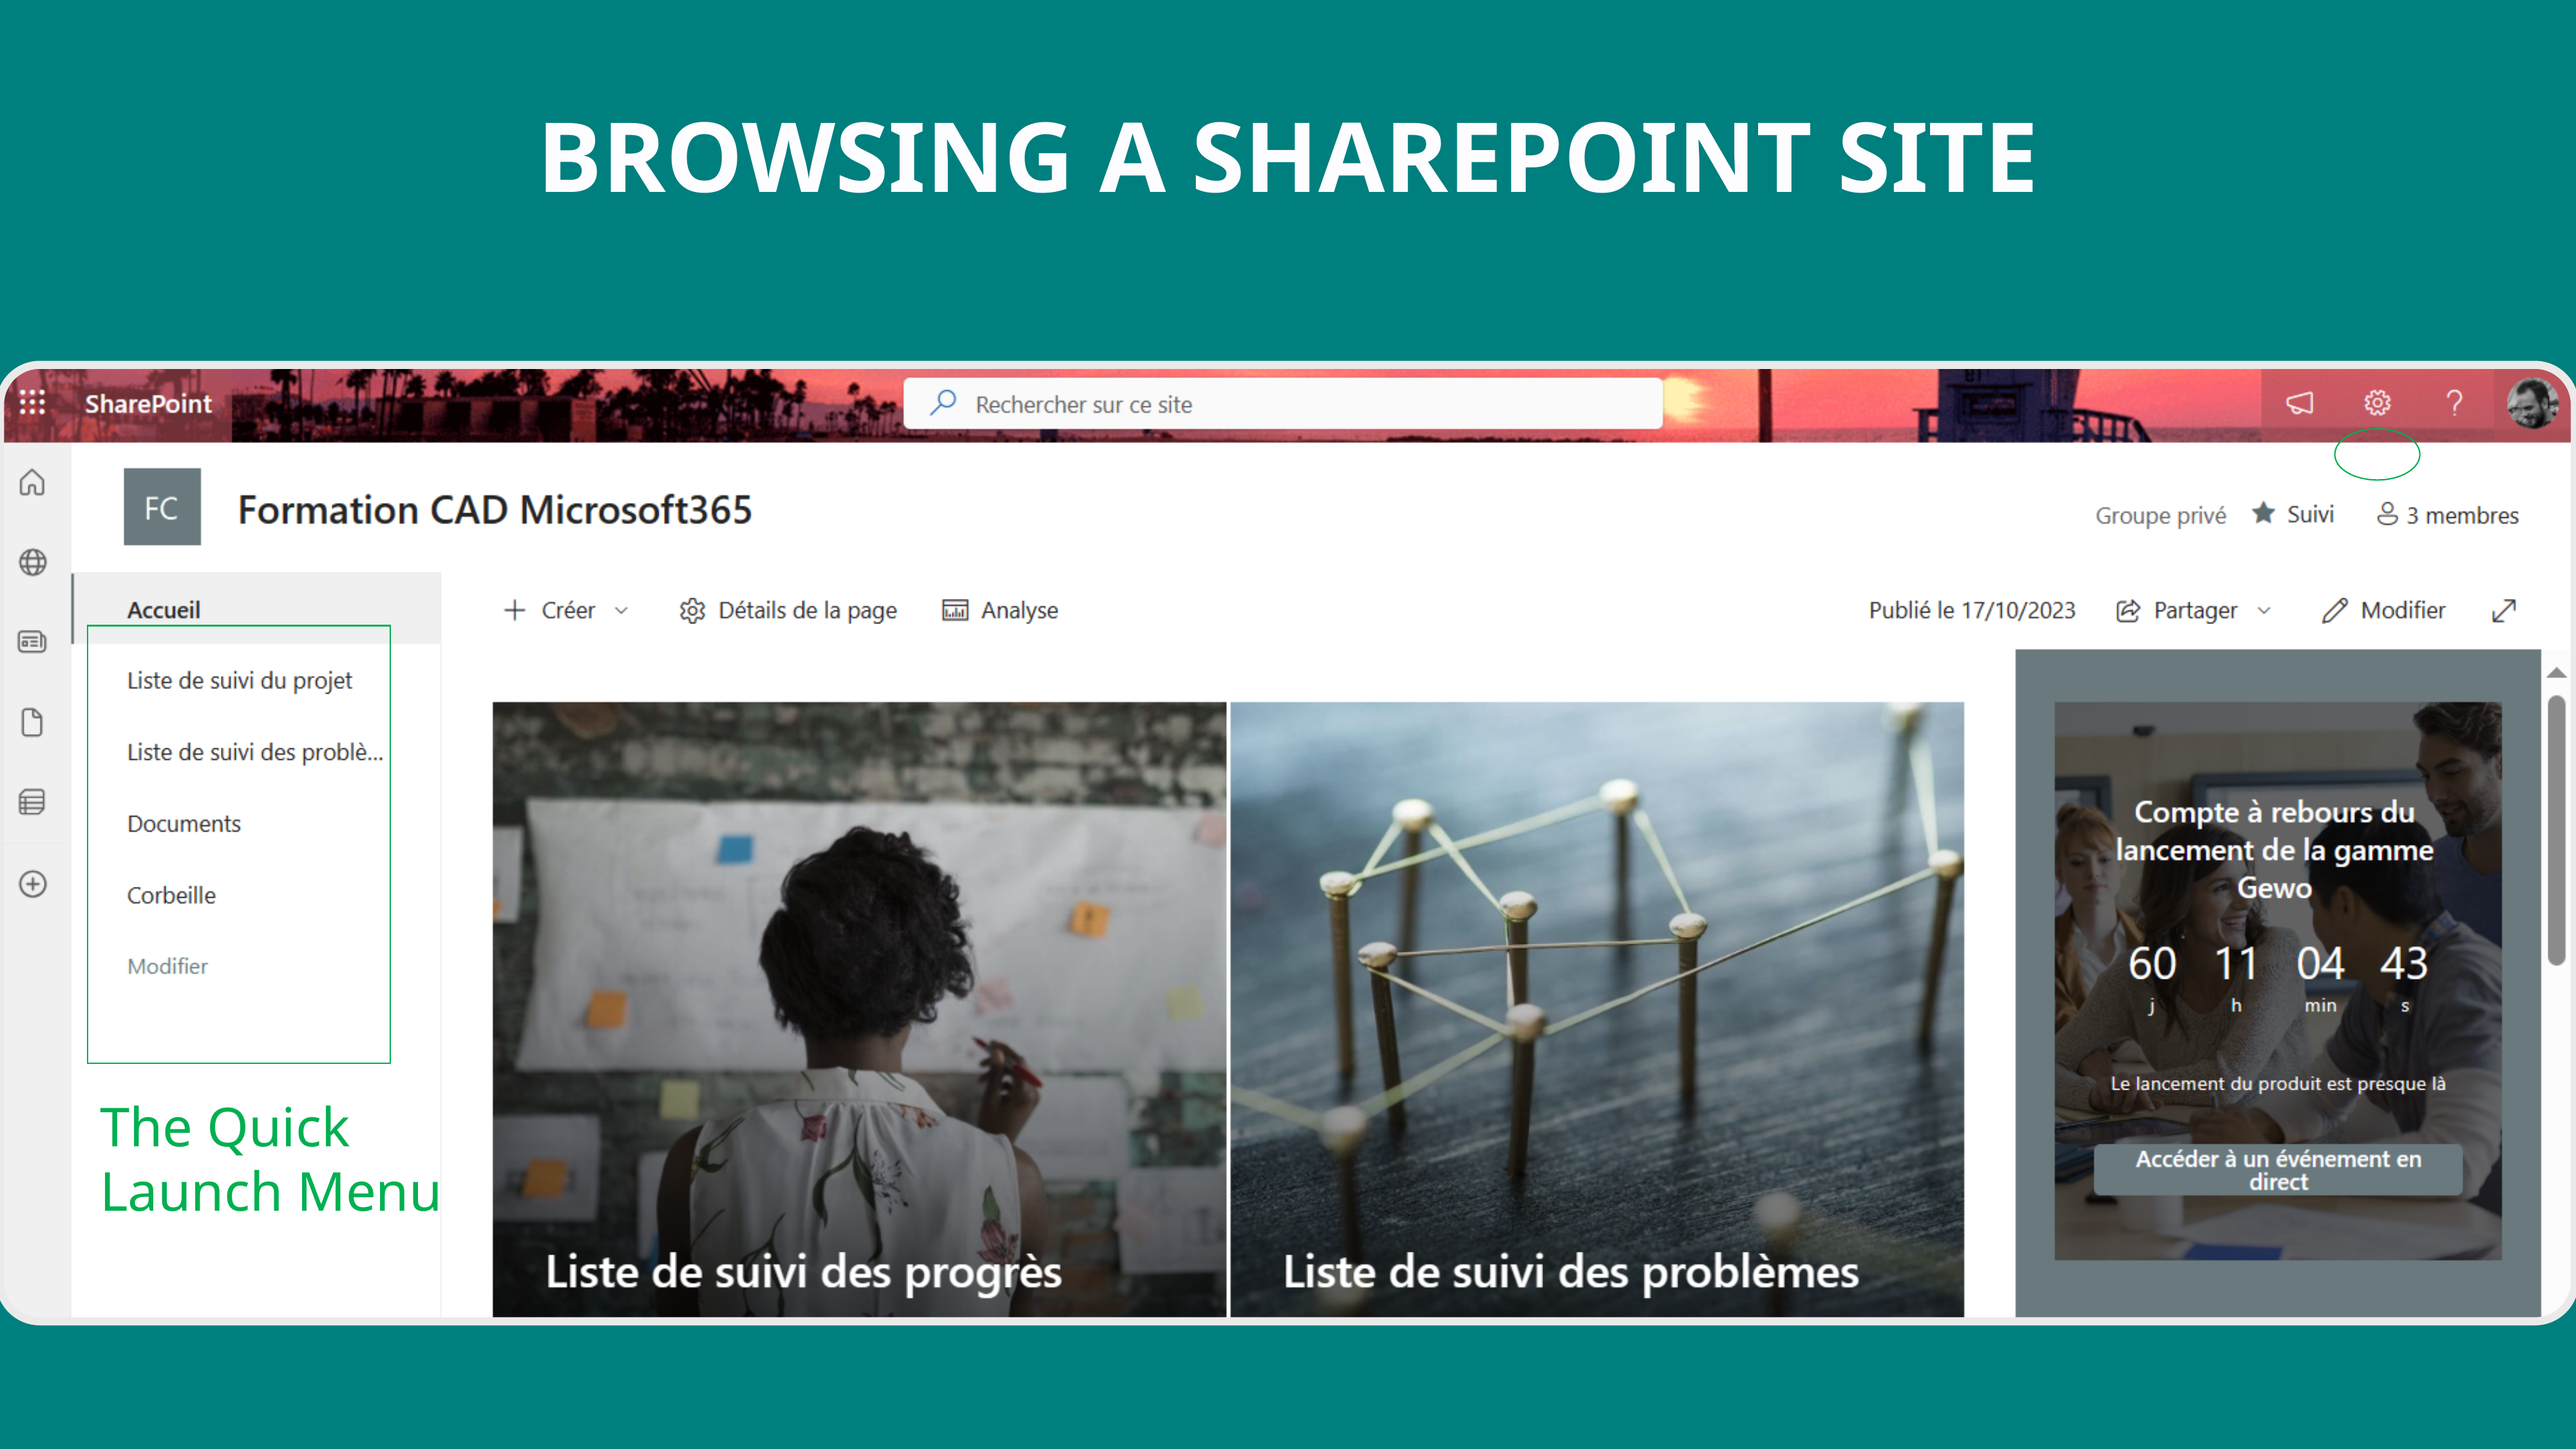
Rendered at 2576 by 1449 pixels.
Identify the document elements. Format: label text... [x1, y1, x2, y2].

text_box BROWSING A SHAREPOINT SITE [122, 74, 2454, 221]
picture [0, 365, 2575, 1321]
